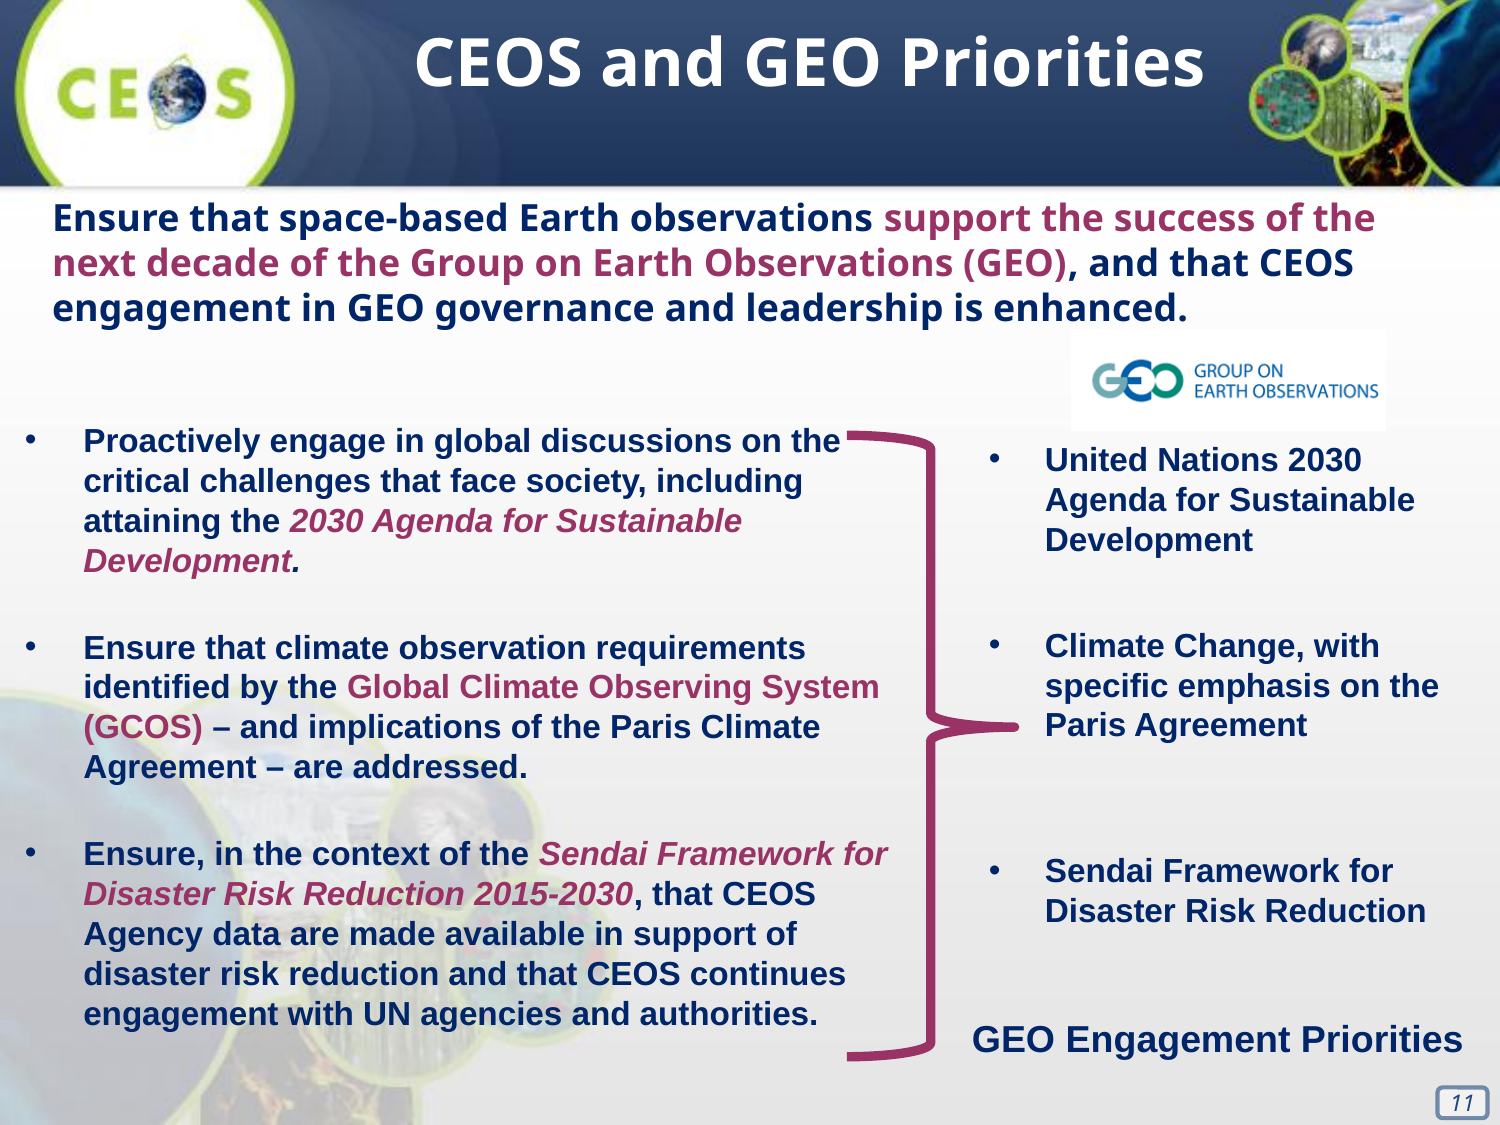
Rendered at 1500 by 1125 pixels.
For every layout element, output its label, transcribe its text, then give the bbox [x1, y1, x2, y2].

text_box [846, 434, 974, 1058]
list CEOS and GEO Priorities [307, 12, 1275, 163]
picture [0, 0, 1500, 1125]
text_box GEO Engagement Priorities [957, 1007, 1500, 1068]
text_box Ensure that space-based Earth observations support the success of the next decade of the Group on Earth Observations (GEO), and that CEOS engagement in GEO governance and leadership is enhanced. [20, 186, 1438, 383]
text_box United Nations 2030 Agenda for Sustainable Development Climate Change, with specific emphasis on the Paris Agreement Sendai Framework for Disaster Risk Reduction [974, 430, 1485, 937]
slide_number 11 [1435, 1085, 1490, 1121]
list Proactively engage in global discussions on the critical challenges that face society, including attaining the 2030 Agenda for Sustainable Development. Ensure that climate observation requirements identified by the Global Climate Observing System (GCOS) – and implications of the Paris Climate Agreement – are addressed. Ensure, in the context of the Sendai Framework for Disaster Risk Reduction 2015-2030, that CEOS Agency data are made available in support of disaster risk reduction and that CEOS continues engagement with UN agencies and authorities. [0, 411, 931, 1088]
